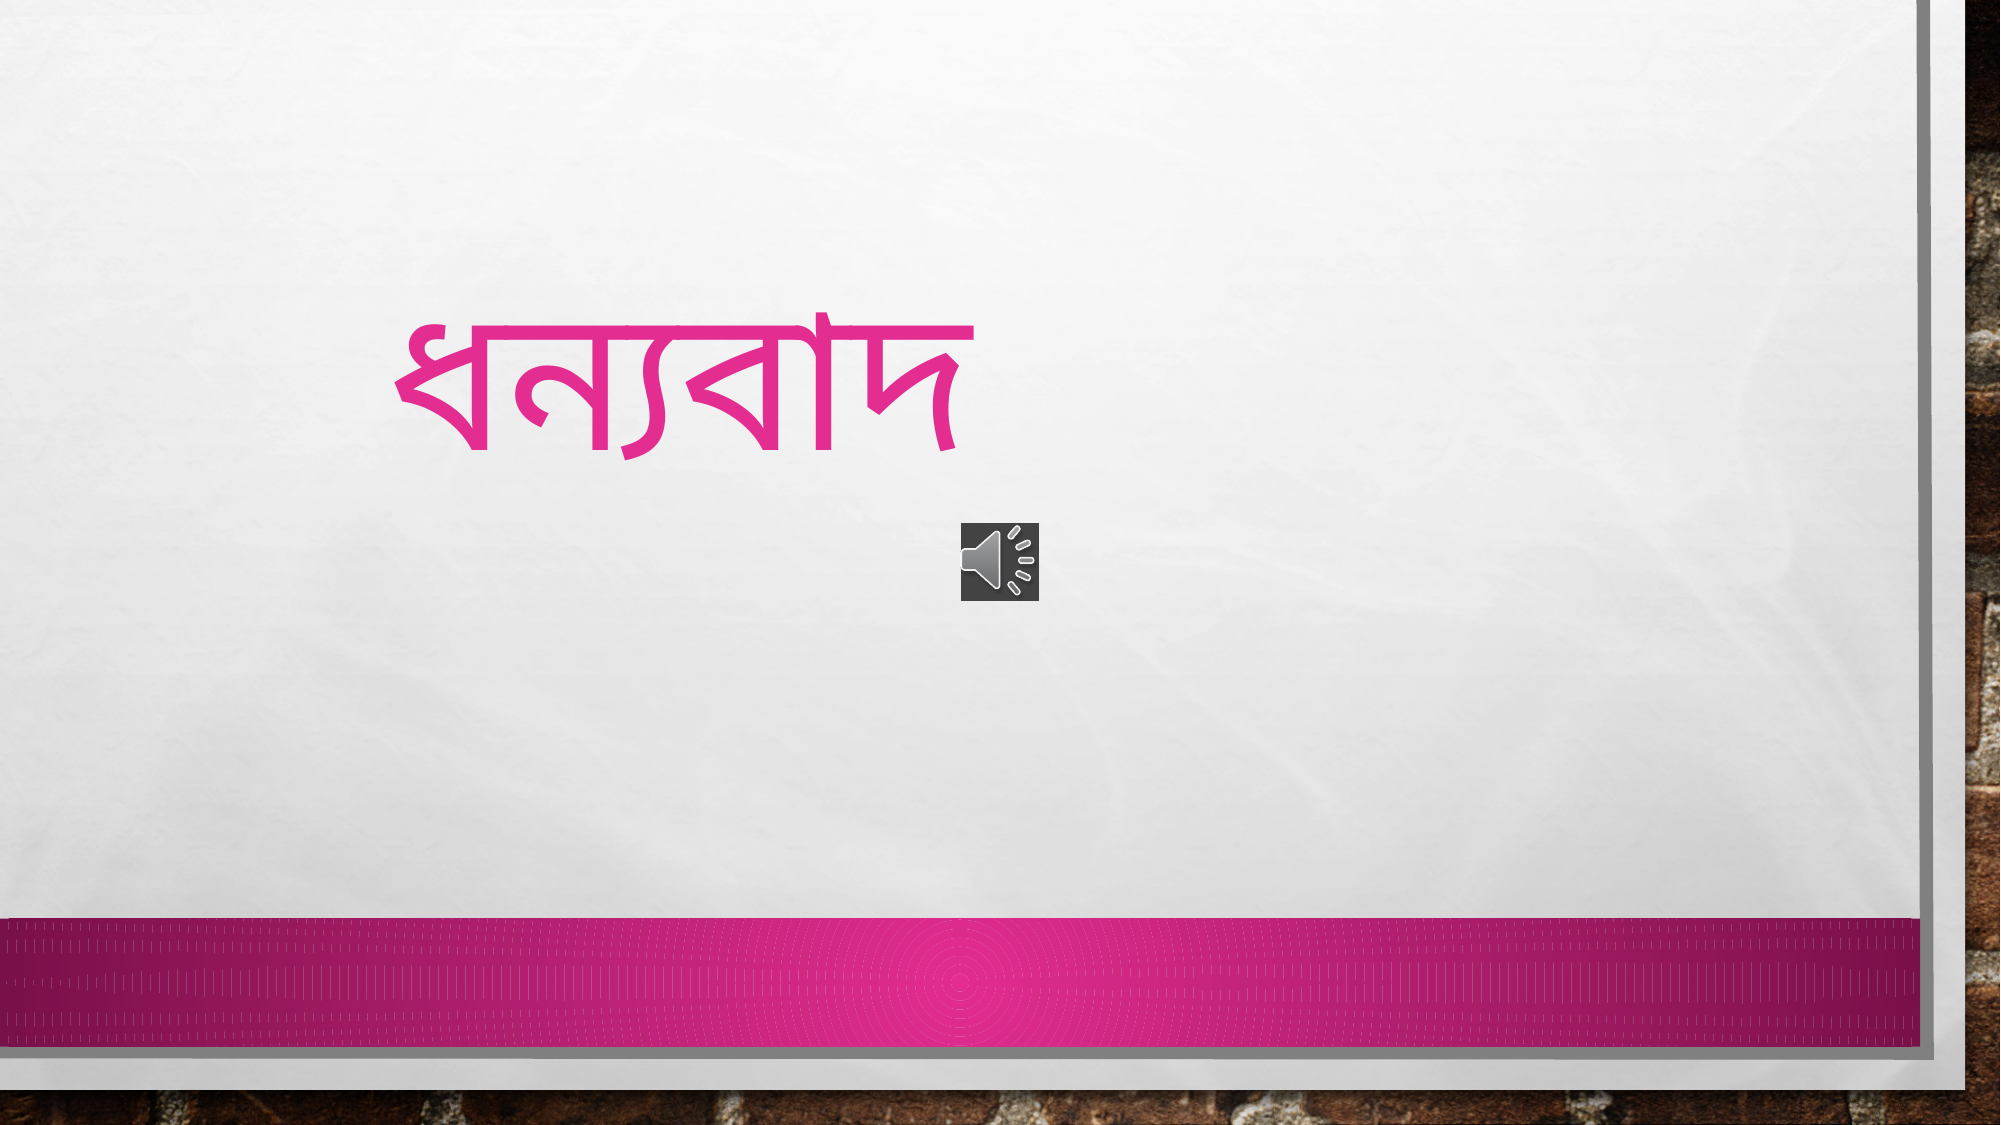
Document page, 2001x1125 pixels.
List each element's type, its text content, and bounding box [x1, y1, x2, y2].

title ধন্যবাদ [112, 112, 1818, 637]
picture [0, 0, 2000, 1125]
picture [959, 522, 1040, 603]
